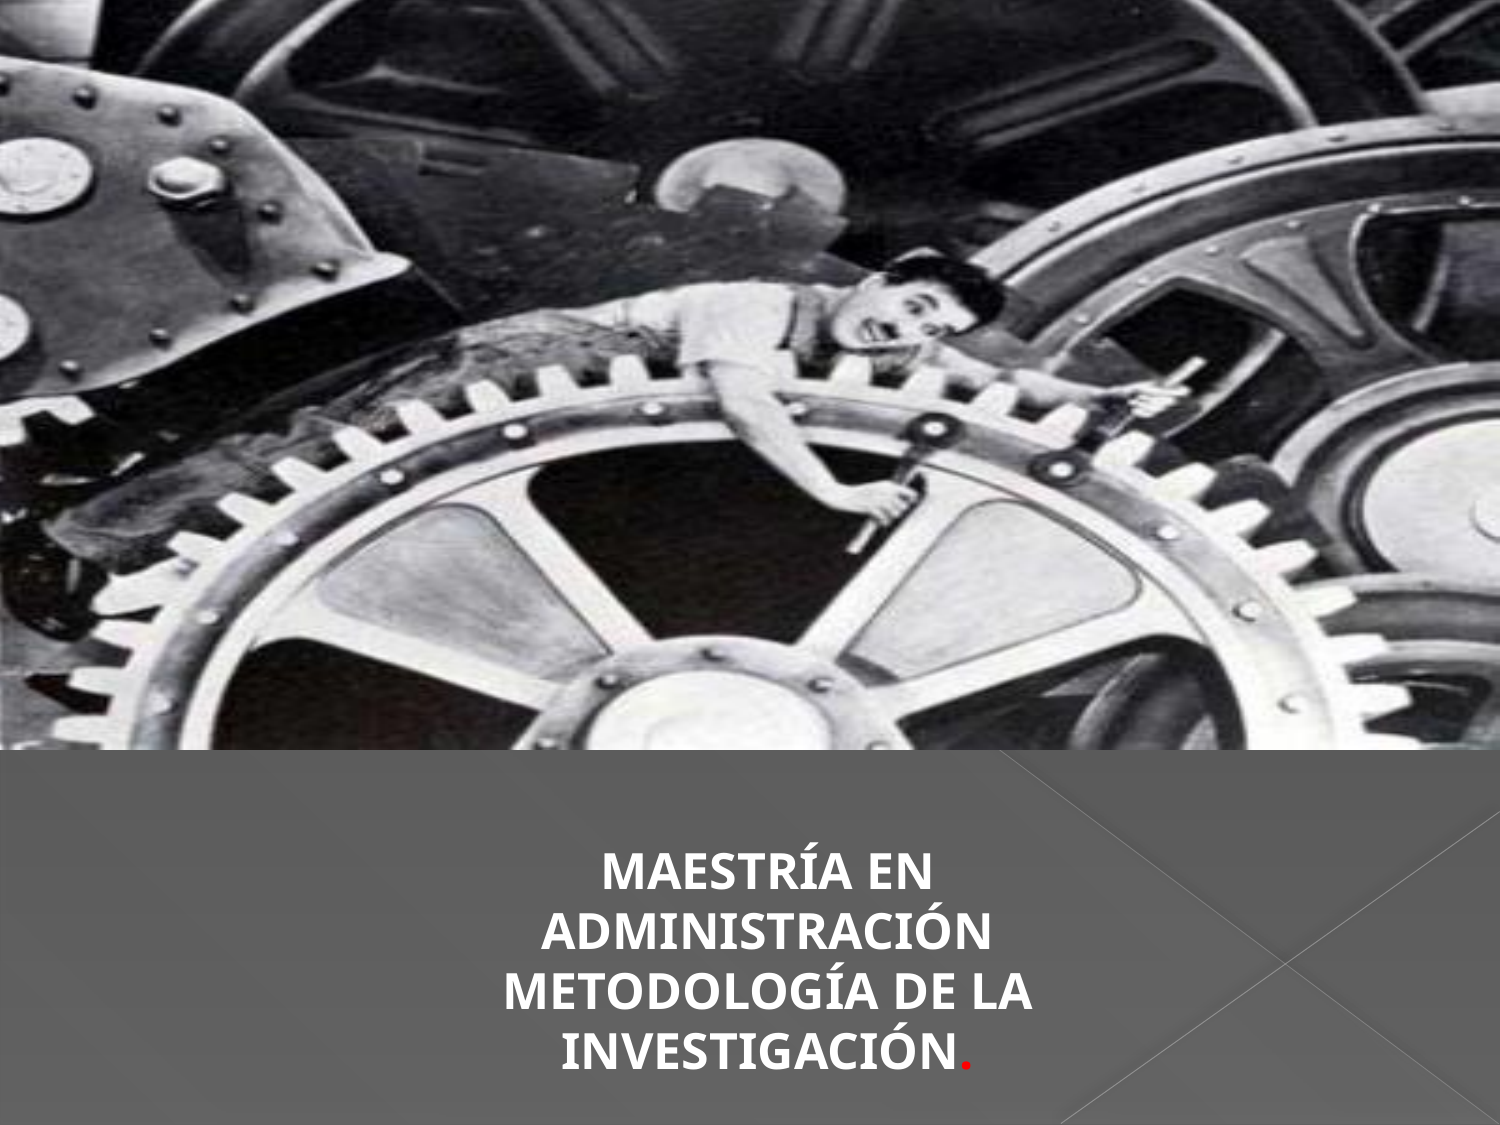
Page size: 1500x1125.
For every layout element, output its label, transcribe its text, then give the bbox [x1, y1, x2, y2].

picture [0, 0, 1500, 751]
text_box MAESTRÍA EN ADMINISTRACIÓN METODOLOGÍA DE LA INVESTIGACIÓN. [375, 831, 1161, 1087]
